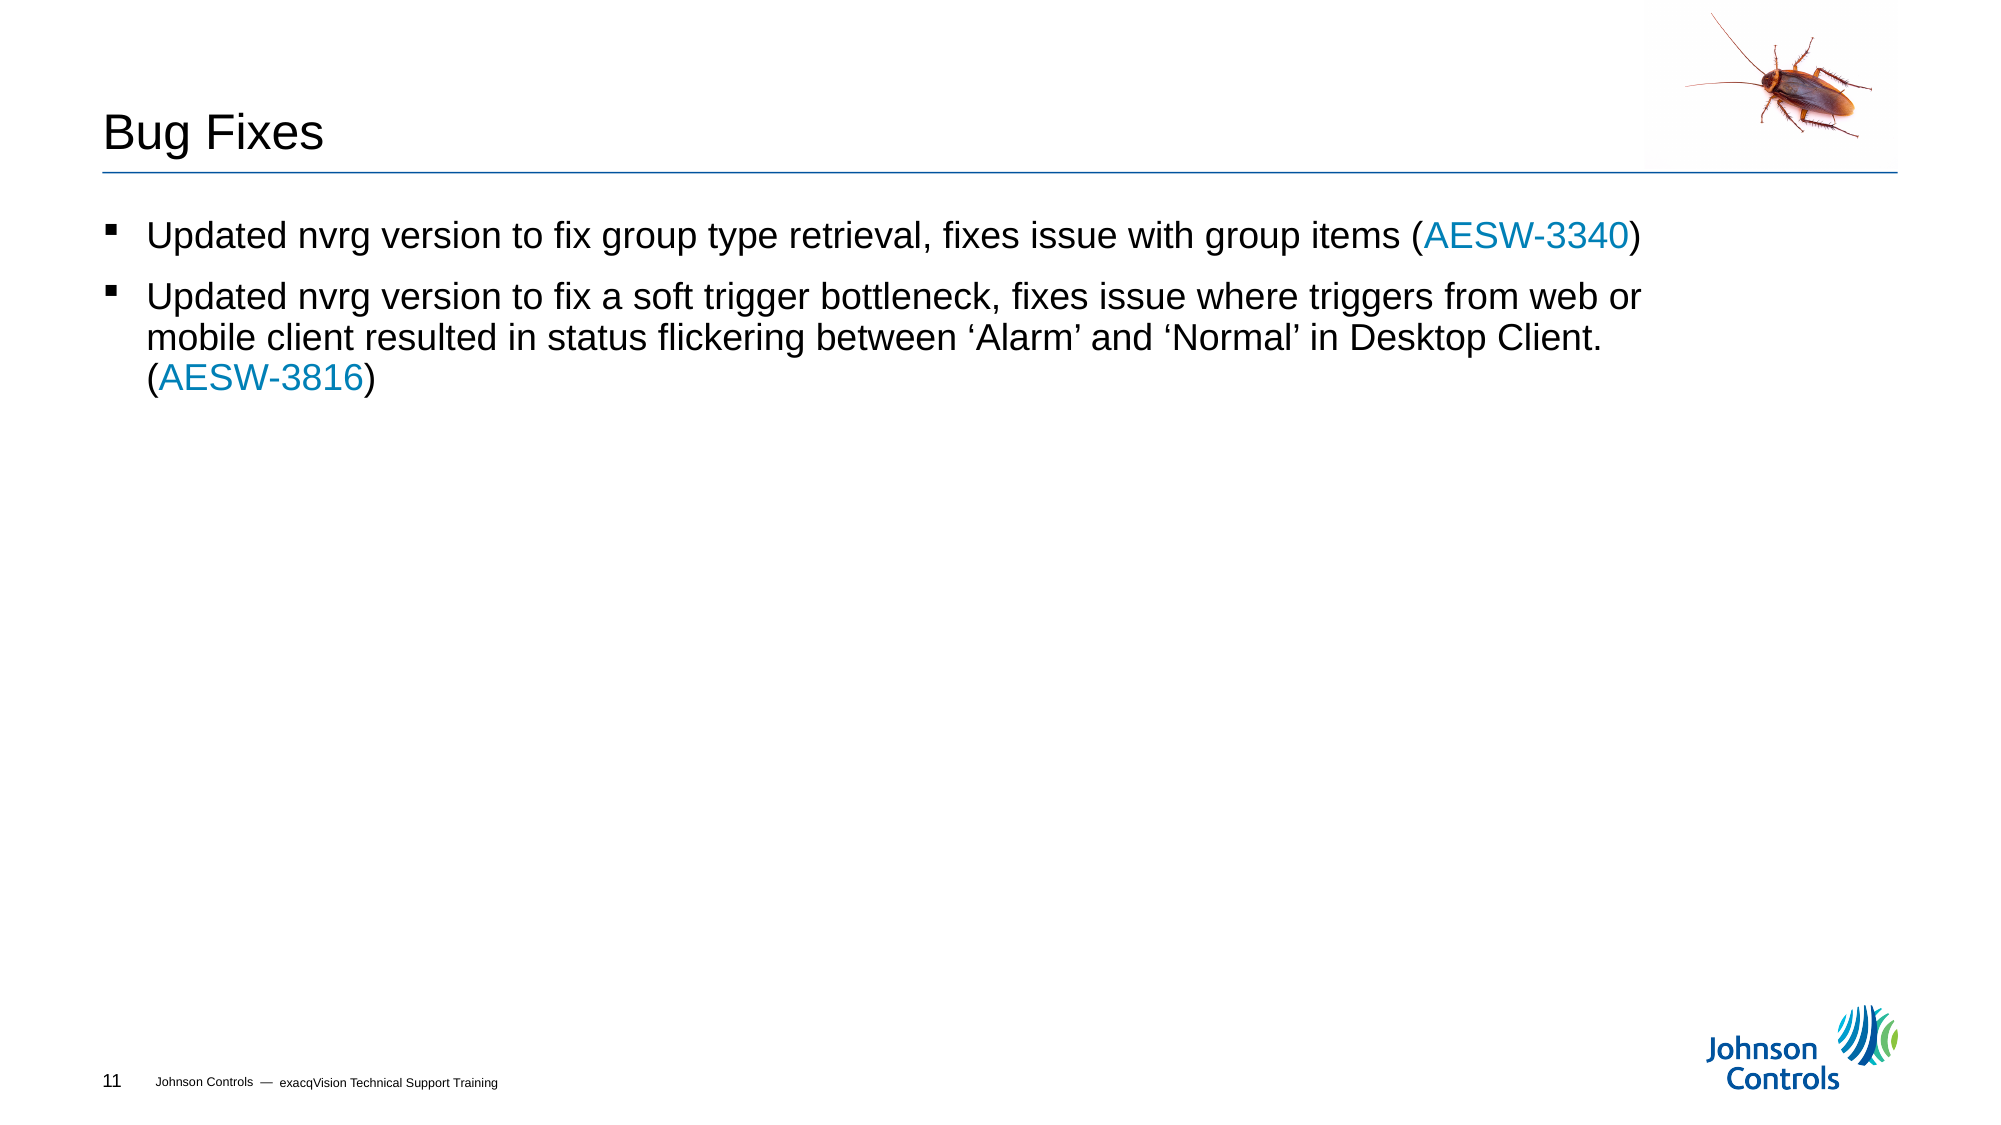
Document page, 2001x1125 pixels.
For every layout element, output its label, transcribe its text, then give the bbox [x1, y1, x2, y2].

footer exacqVision Technical Support Training [263, 1062, 1529, 1103]
title Bug Fixes [102, 31, 1644, 161]
picture [1706, 1005, 1898, 1090]
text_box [1644, 0, 1898, 169]
list Updated nvrg version to fix group type retrieval, fixes issue with group items (AESW-3340) Updated nvrg version to fix a soft trigger bottleneck, fixes issue where triggers from web or mobile client resulted in status flickering between ‘Alarm’ and ‘Normal’ in Desktop Client. (AESW-3816) [102, 216, 1701, 975]
